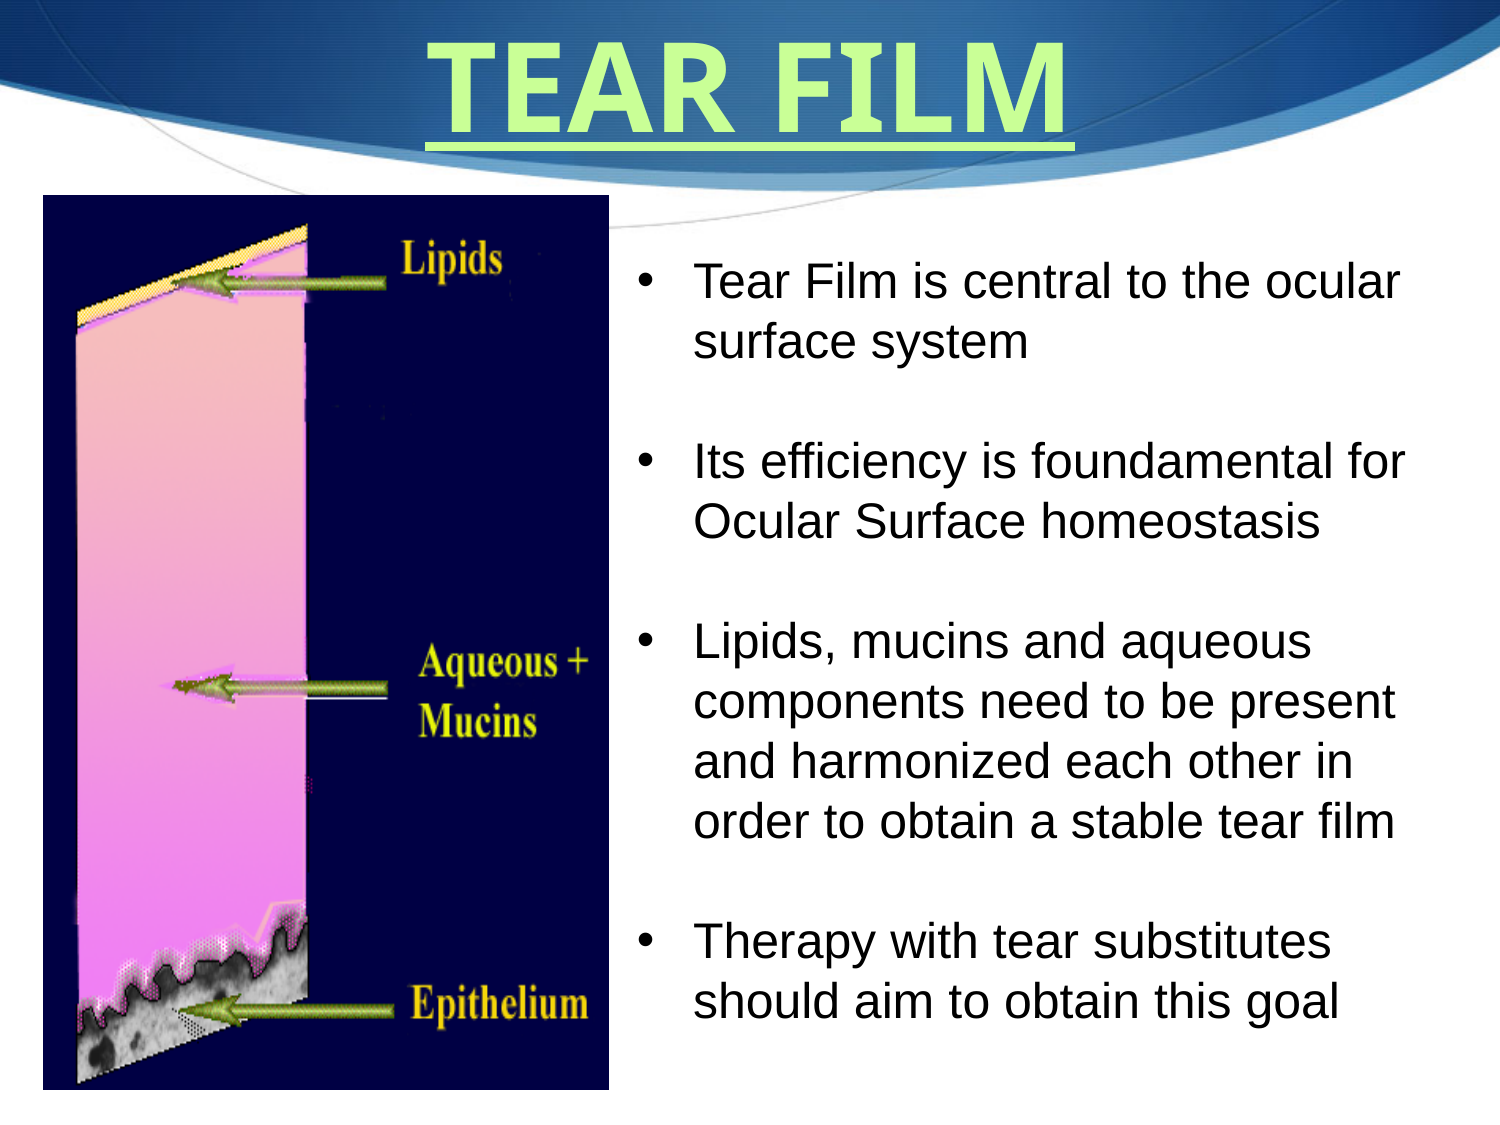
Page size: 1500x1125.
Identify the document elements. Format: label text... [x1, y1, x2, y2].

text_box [43, 195, 609, 1090]
picture [0, 0, 1500, 1125]
text_box TEAR FILM [410, 0, 1090, 165]
text_box Tear Film is central to the ocular surface system Its efficiency is foundamental for Ocular Surface homeostasis Lipids, mucins and aqueous components need to be present and harmonized each other in order to obtain a stable tear film Therapy with tear substitutes should aim to obtain this goal [622, 241, 1462, 1097]
